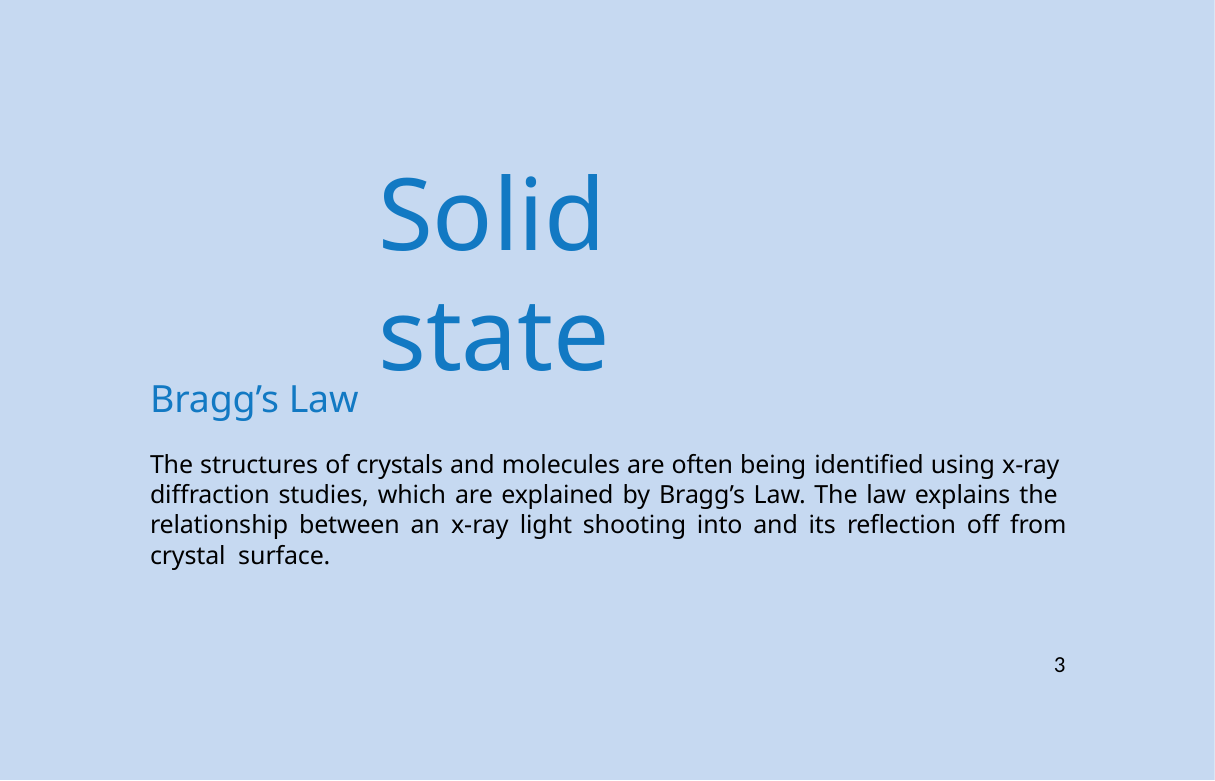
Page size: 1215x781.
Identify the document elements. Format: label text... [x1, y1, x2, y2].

text_box 3 [1049, 653, 1070, 678]
title Solid state [376, 148, 840, 373]
text_box Bragg’s Law The structures of crystals and molecules are often being identified using x-ray diffraction studies, which are explained by Bragg’s Law. The law explains the relationship between an x-ray light shooting into and its reflection off from crystal surface. [147, 373, 1068, 570]
